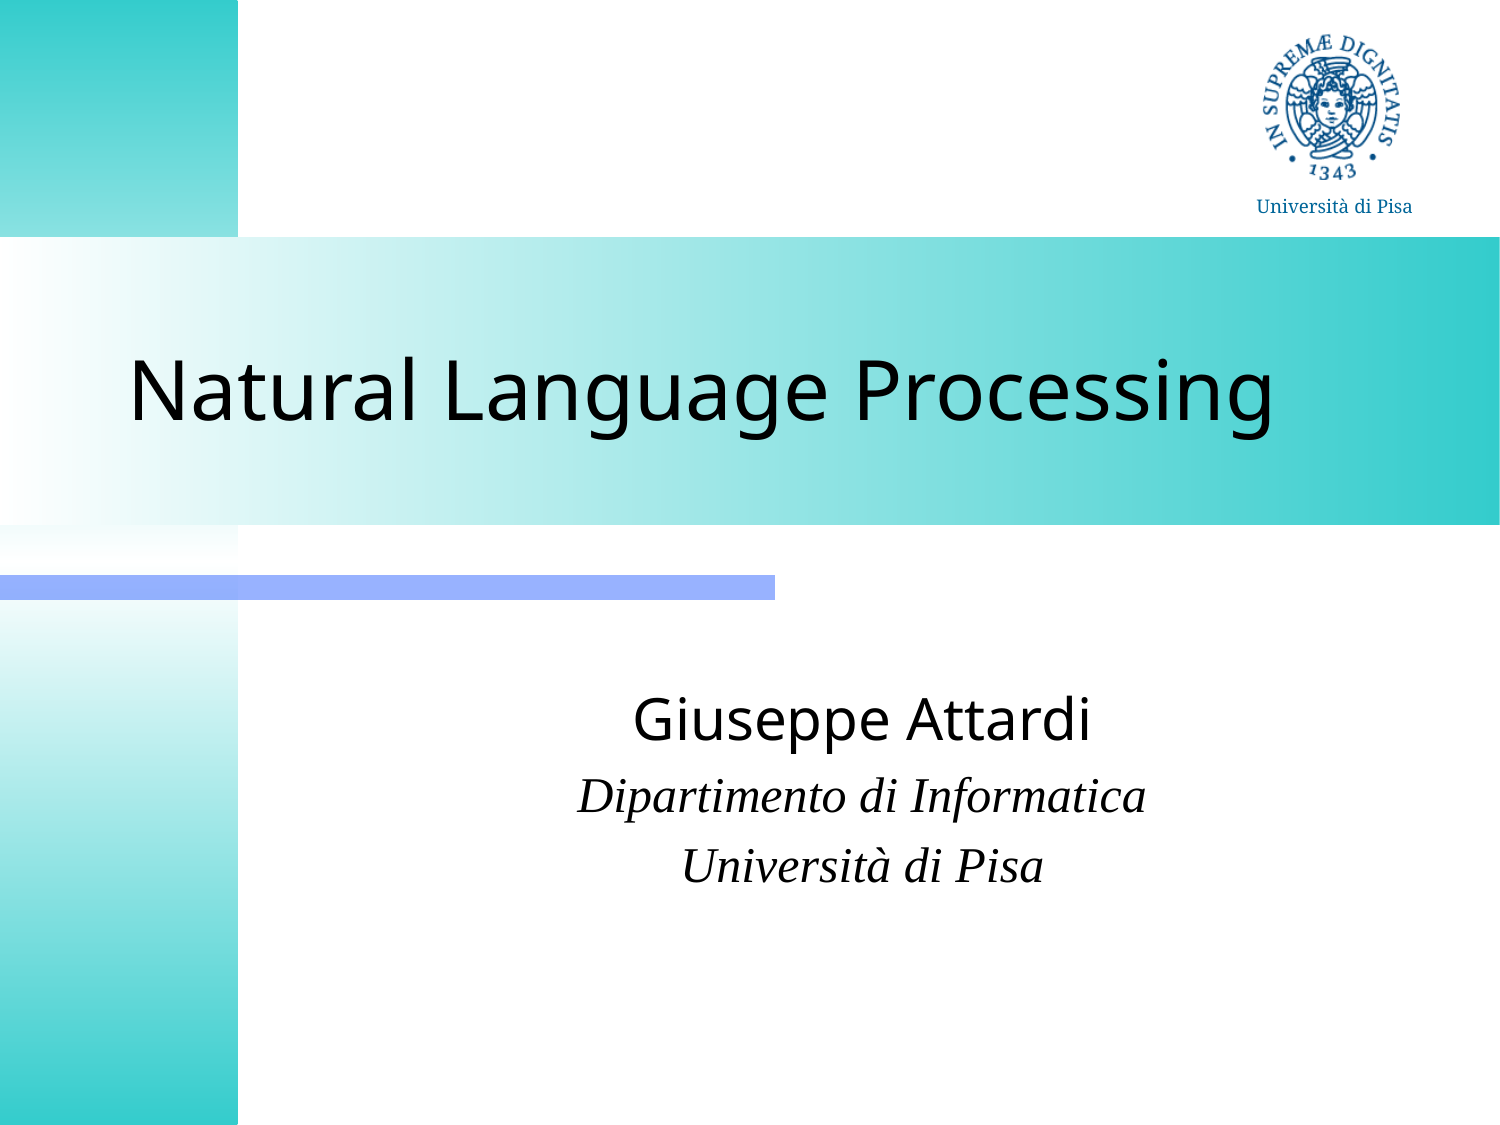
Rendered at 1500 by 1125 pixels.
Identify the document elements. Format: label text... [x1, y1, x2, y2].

subtitle Giuseppe Attardi Dipartimento di Informatica Università di Pisa [337, 674, 1388, 963]
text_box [1245, 18, 1424, 225]
title Natural Language Processing [112, 274, 1388, 501]
